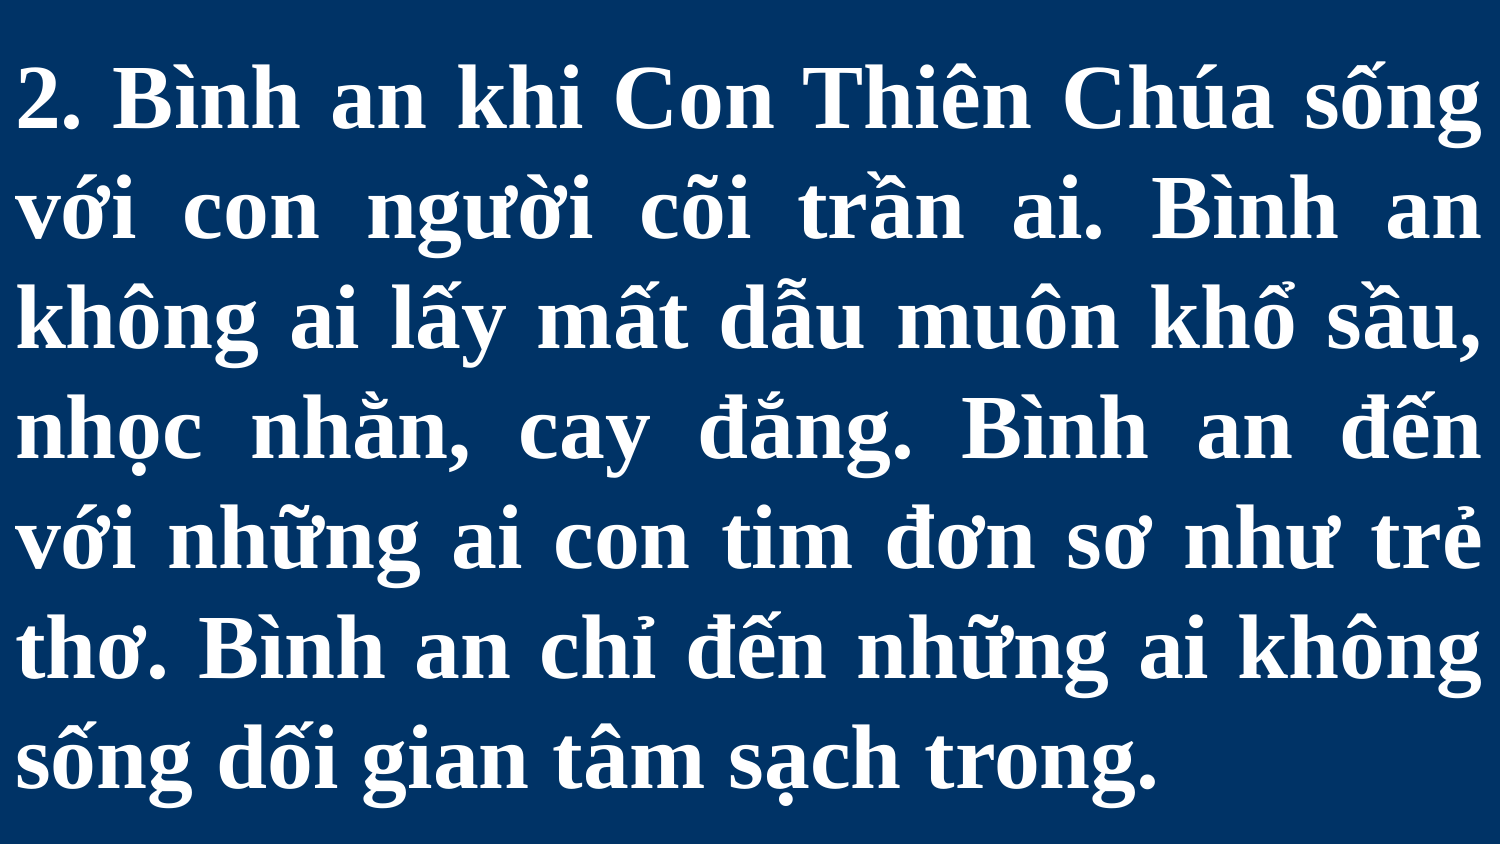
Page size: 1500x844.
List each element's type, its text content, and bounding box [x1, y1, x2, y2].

title 2. Bình an khi Con Thiên Chúa sống với con người cõi trần ai. Bình an không ai lấy mất dẫu muôn khổ sầu, nhọc nhằn, cay đắng. Bình an đến với những ai con tim đơn sơ như trẻ thơ. Bình an chỉ đến những ai không sống dối gian tâm sạch trong. [0, 0, 1500, 844]
